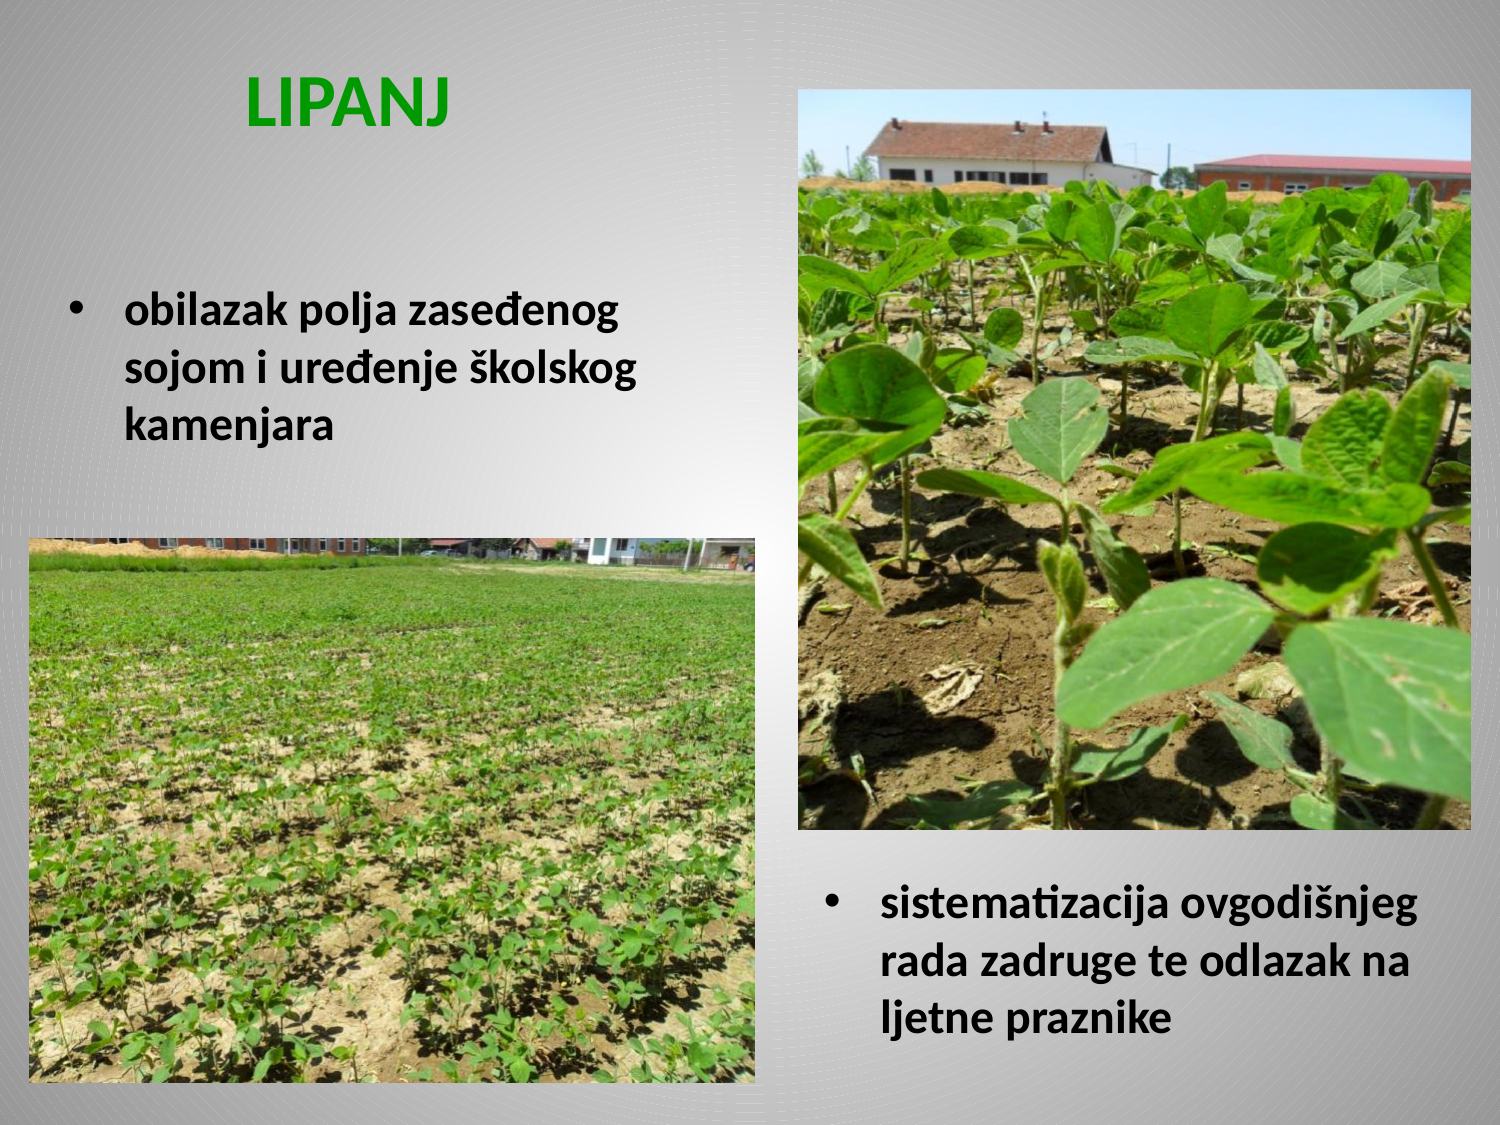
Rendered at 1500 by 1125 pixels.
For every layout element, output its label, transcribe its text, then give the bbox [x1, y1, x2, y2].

list obilazak polja zaseđenog sojom i uređenje školskog kamenjara [53, 290, 716, 516]
picture [798, 797, 1471, 830]
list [29, 538, 755, 1083]
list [763, 123, 1500, 797]
list sistematizacija ovgodišnjeg rada zadruge te odlazak na ljetne praznike [809, 881, 1473, 1051]
title LIPANJ [0, 2, 739, 190]
picture [798, 90, 1471, 123]
